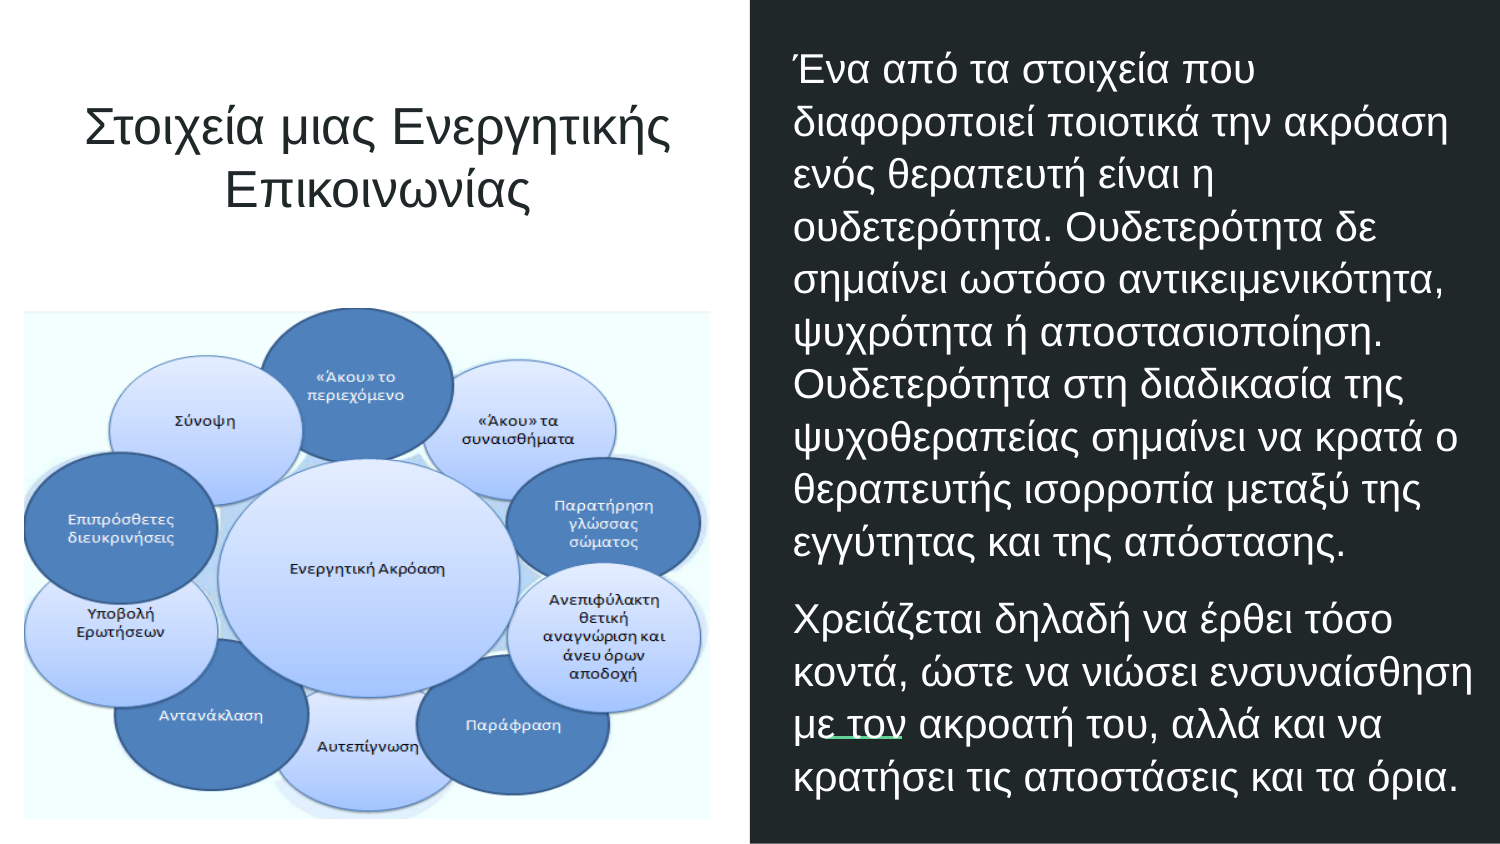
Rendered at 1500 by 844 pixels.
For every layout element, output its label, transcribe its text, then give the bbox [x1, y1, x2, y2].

list Ένα από τα στοιχεία που διαφοροποιεί ποιοτικά την ακρόαση ενός θεραπευτή είναι η ουδετερότητα. Ουδετερότητα δε σημαίνει ωστόσο αντικειμενικότητα, ψυχρότητα ή αποστασιοποίηση. Ουδετερότητα στη διαδικασία της ψυχοθεραπείας σημαίνει να κρατά ο θεραπευτής ισορροπία μεταξύ της εγγύτητας και της απόστασης. Χρειάζεται δηλαδή να έρθει τόσο κοντά, ώστε να νιώσει ενσυναίσθηση με τον ακροατή του, αλλά και να κρατήσει τις αποστάσεις και τα όρια. [777, 46, 1500, 796]
picture [24, 307, 711, 819]
title Στοιχεία μιας Ενεργητικής Επικοινωνίας [46, 46, 710, 233]
